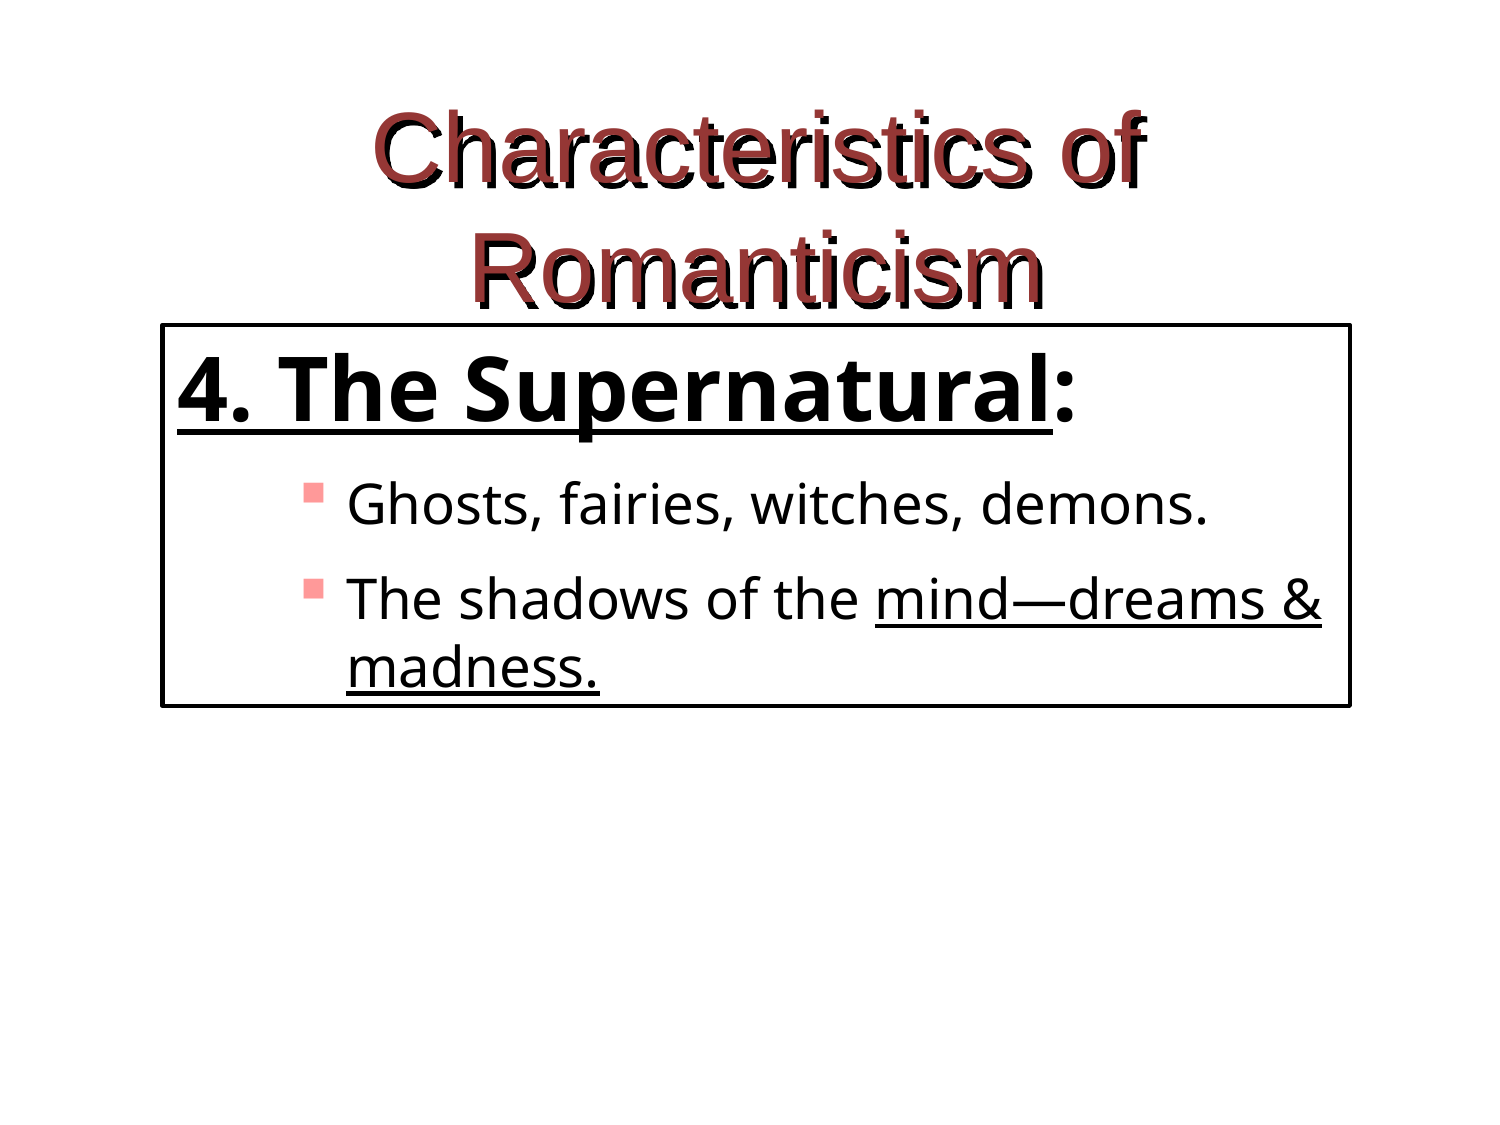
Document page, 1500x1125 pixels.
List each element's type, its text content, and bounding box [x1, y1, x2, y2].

text_box Characteristics of Romanticism [99, 74, 1413, 330]
text_box 4. The Supernatural: Ghosts, fairies, witches, demons. The shadows of the mind—dreams & madness. [160, 323, 1352, 708]
